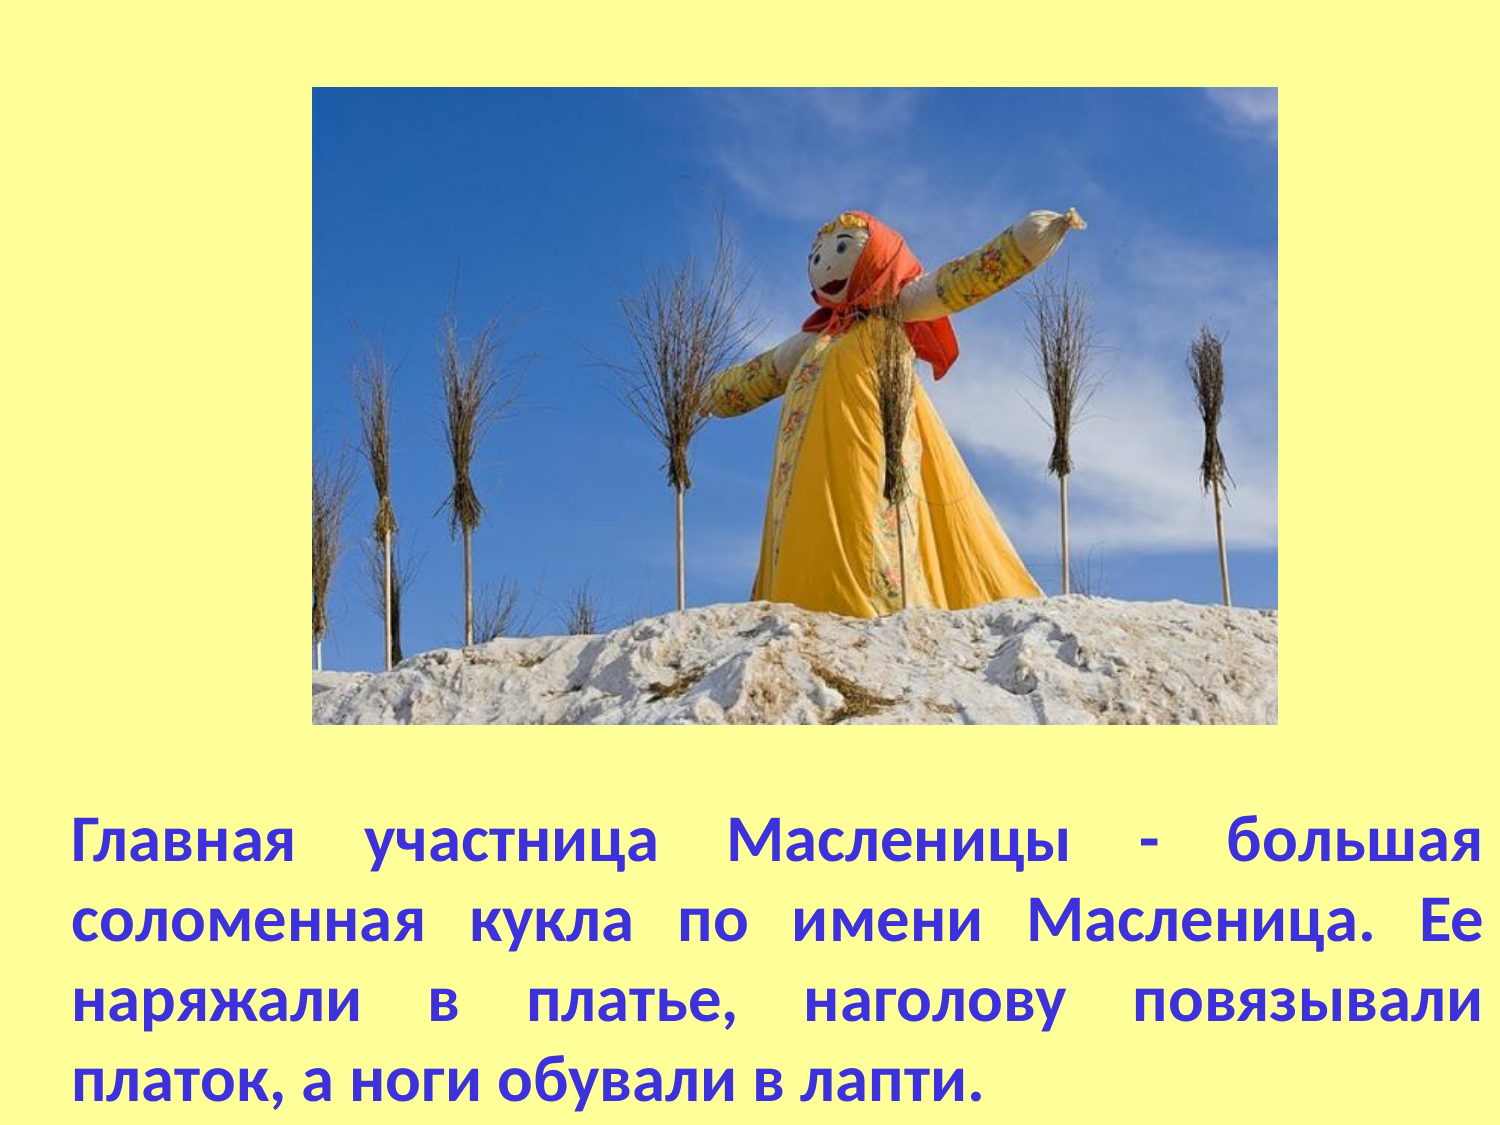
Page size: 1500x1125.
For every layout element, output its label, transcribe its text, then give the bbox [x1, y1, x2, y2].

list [312, 87, 1278, 726]
list Главная участница Масленицы - большая соломенная кукла по имени Масленица. Ее наряжали в платье, наголову повязывали платок, а ноги обували в лапти. [0, 787, 1500, 1125]
